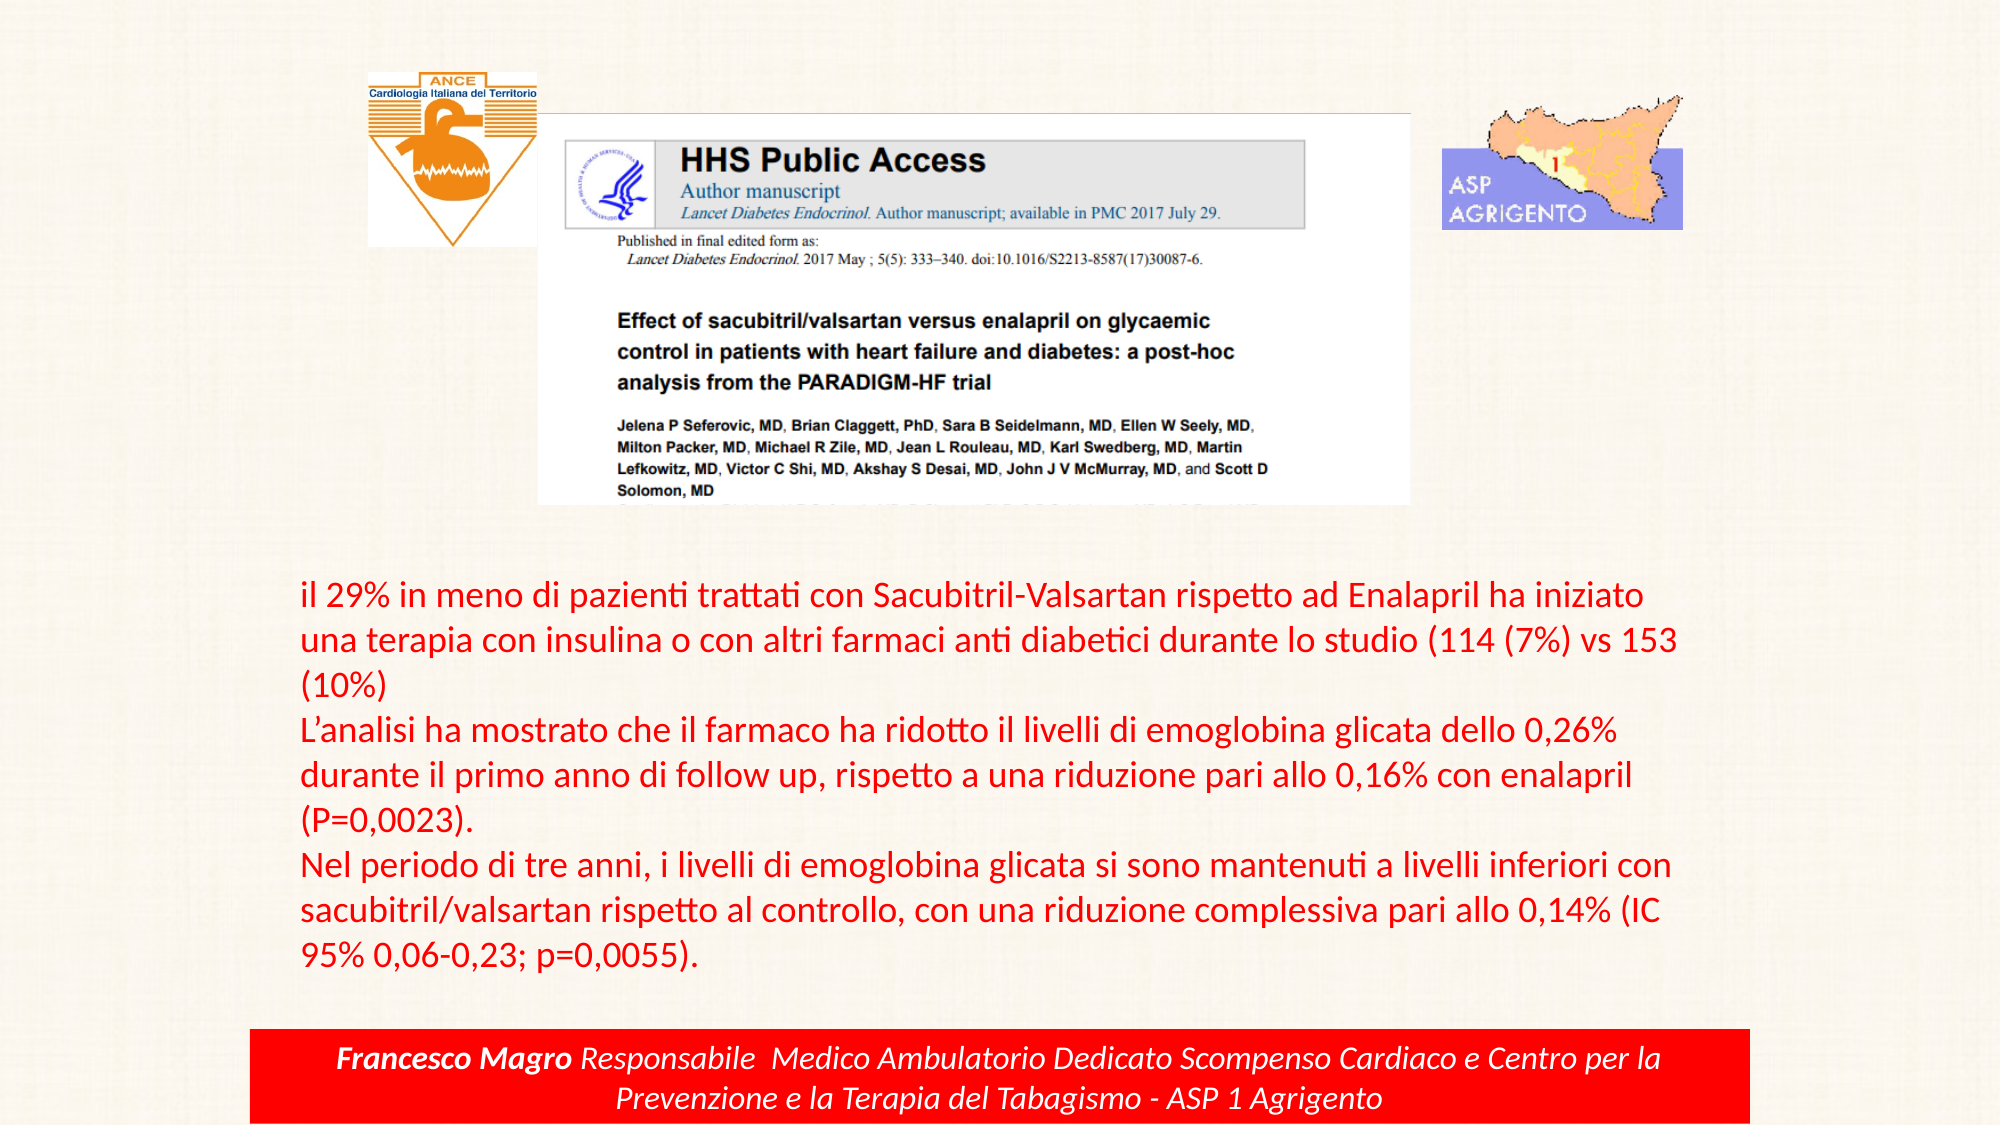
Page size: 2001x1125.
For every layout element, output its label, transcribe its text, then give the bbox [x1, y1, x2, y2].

text_box il 29% in meno di pazienti trattati con Sacubitril-Valsartan rispetto ad Enalapril ha iniziato una terapia con insulina o con altri farmaci anti diabetici durante lo studio (114 (7%) vs 153 (10%) L’analisi ha mostrato che il farmaco ha ridotto il livelli di emoglobina glicata dello 0,26% durante il primo anno di follow up, rispetto a una riduzione pari allo 0,16% con enalapril (P=0,0023). Nel periodo di tre anni, i livelli di emoglobina glicata si sono mantenuti a livelli inferiori con sacubitril/valsartan rispetto al controllo, con una riduzione complessiva pari allo 0,14% (IC 95% 0,06-0,23; p=0,0055). [285, 562, 1715, 983]
picture [367, 72, 1412, 505]
picture [1441, 95, 1684, 230]
text_box Francesco Magro Responsabile Medico Ambulatorio Dedicato Scompenso Cardiaco e Centro per la Prevenzione e la Terapia del Tabagismo - ASP 1 Agrigento [249, 1029, 1750, 1124]
